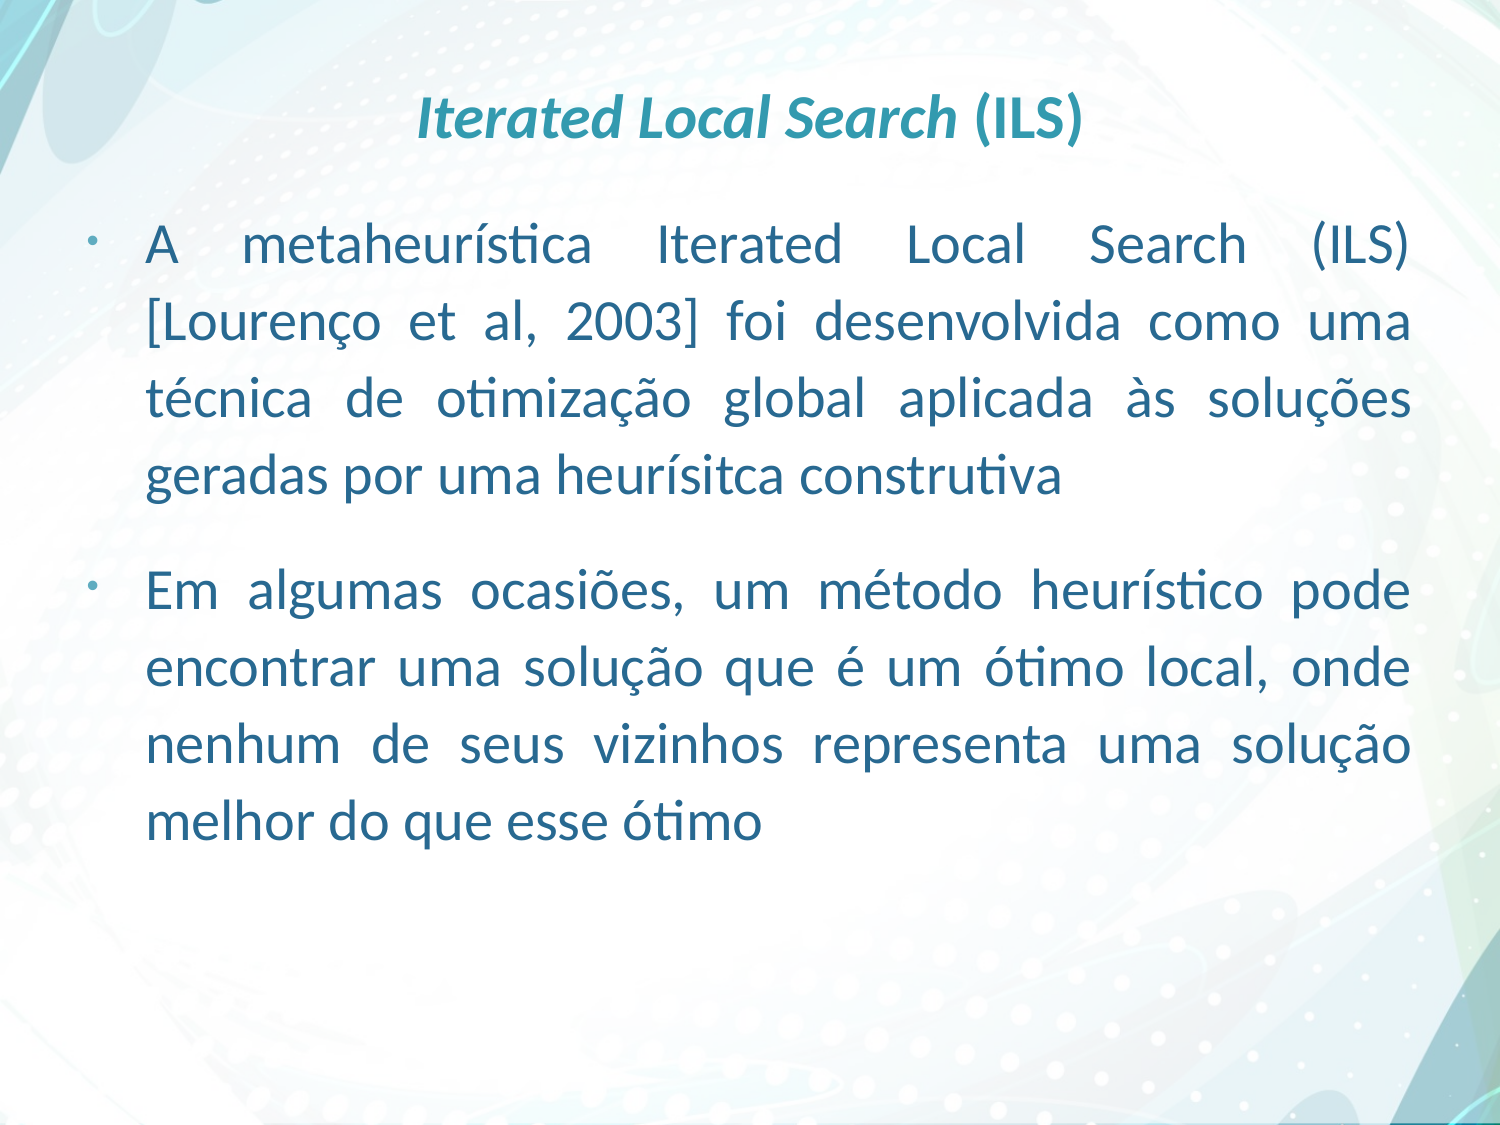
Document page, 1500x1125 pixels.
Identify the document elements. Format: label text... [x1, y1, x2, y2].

list A metaheurística Iterated Local Search (ILS) [Lourenço et al, 2003] foi desenvolvida como uma técnica de otimização global aplicada às soluções geradas por uma heurísitca construtiva Em algumas ocasiões, um método heurístico pode encontrar uma solução que é um ótimo local, onde nenhum de seus vizinhos representa uma solução melhor do que esse ótimo [71, 190, 1428, 1044]
title Iterated Local Search (ILS) [71, 44, 1430, 160]
